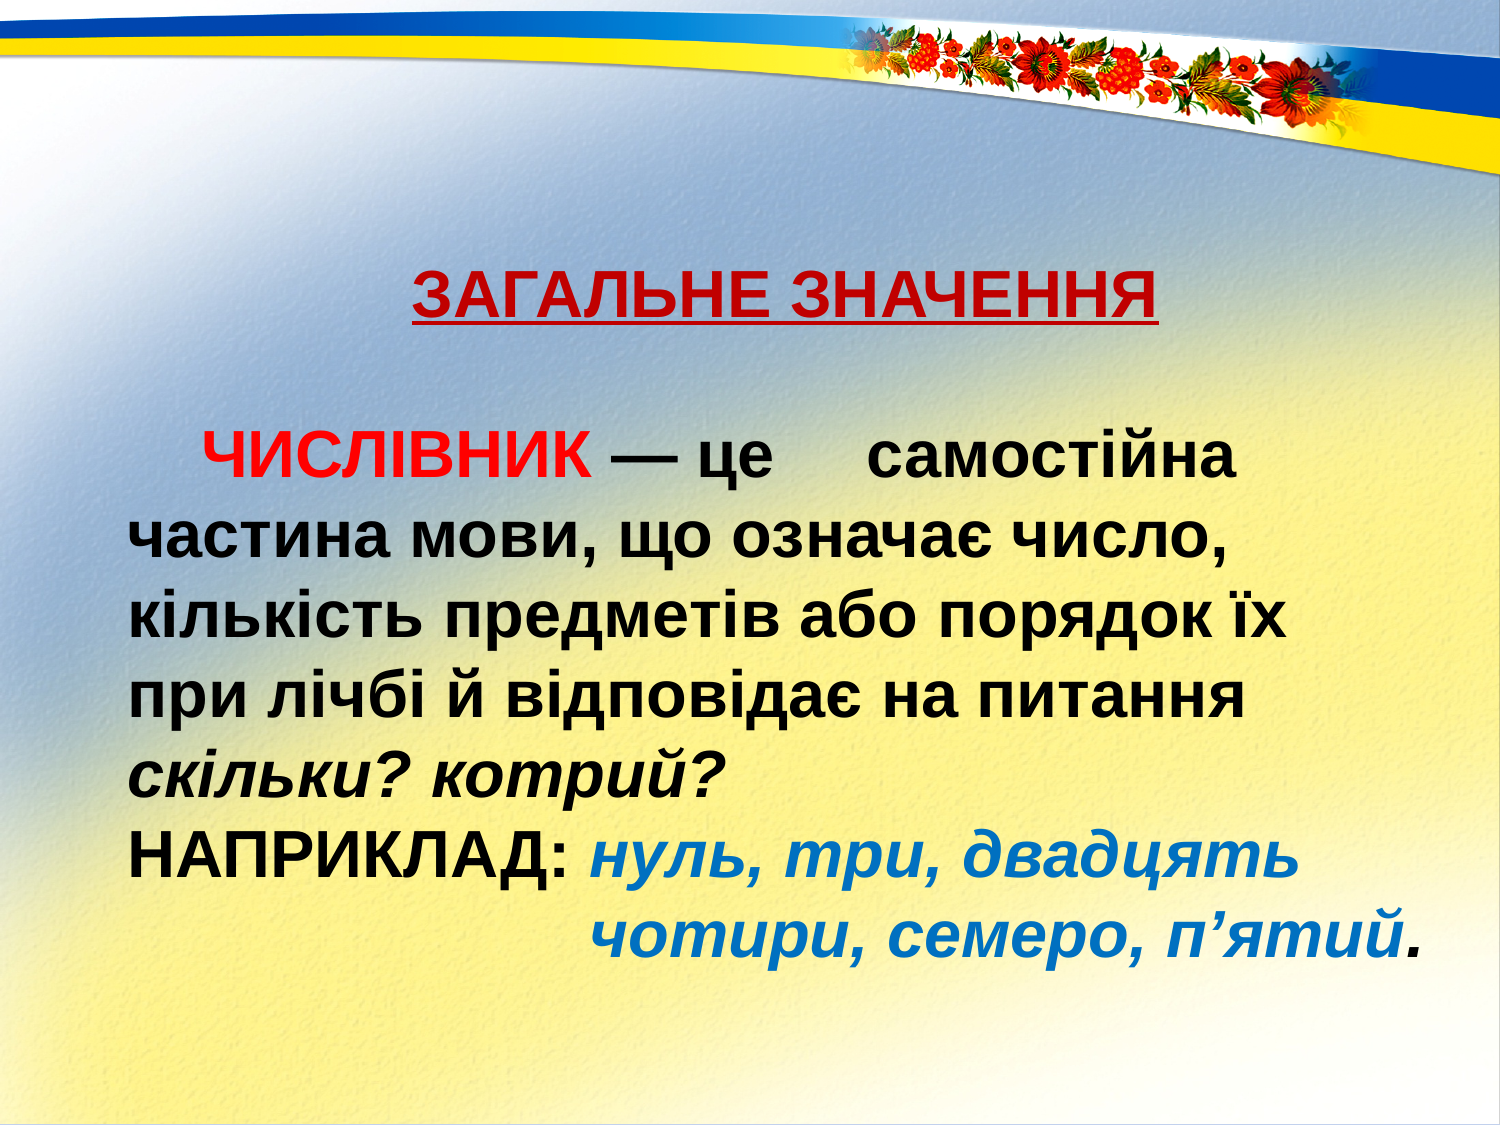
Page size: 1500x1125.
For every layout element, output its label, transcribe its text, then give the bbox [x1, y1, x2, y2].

text_box ЗАГАЛЬНЕ ЗНАЧЕННЯ ЧИСЛІВНИК — це самостійна частина мови, що означає число, кількість предметів або порядок їх при лічбі й відповідає на питання скільки? котрий? НАПРИКЛАД: нуль, три, двадцять чотири, семеро, п’ятий. [112, 243, 1459, 1058]
picture [0, 0, 1500, 1124]
